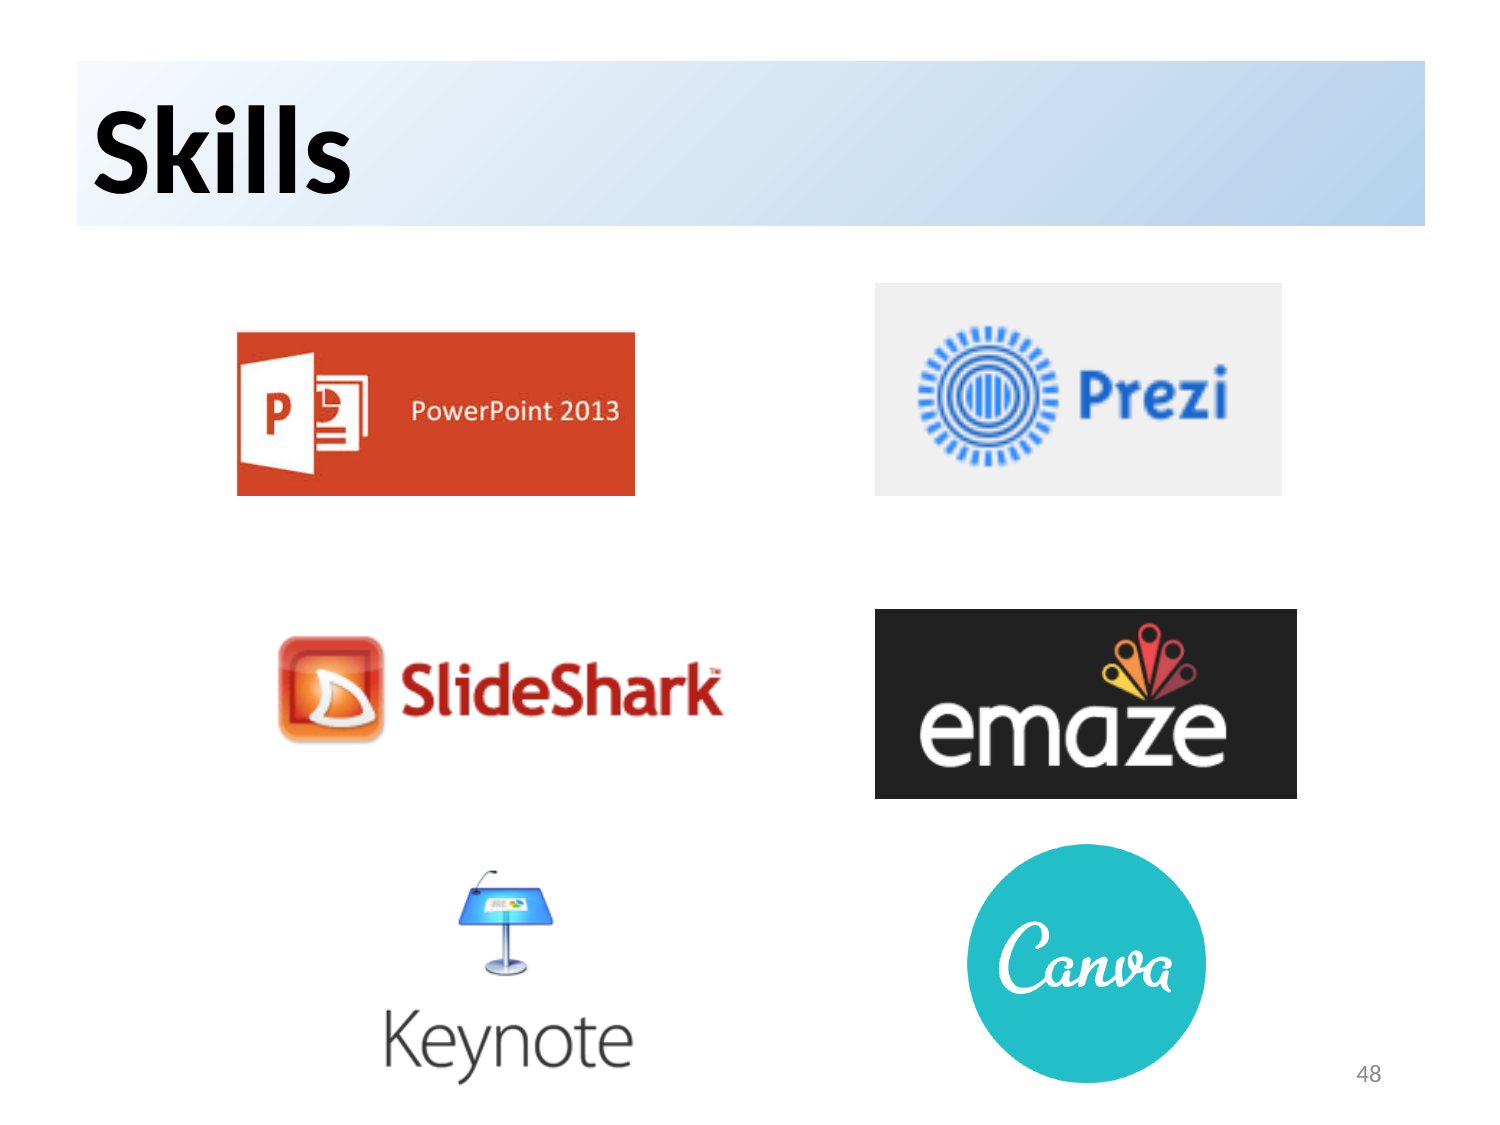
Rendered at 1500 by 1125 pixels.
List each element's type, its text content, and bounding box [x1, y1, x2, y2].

picture [328, 845, 685, 1090]
text_box Skills [77, 61, 1425, 226]
picture [966, 844, 1206, 1083]
picture [261, 609, 751, 775]
slide_number 48 [1059, 1042, 1397, 1103]
picture [875, 283, 1282, 496]
picture [875, 609, 1297, 800]
picture [236, 330, 635, 497]
